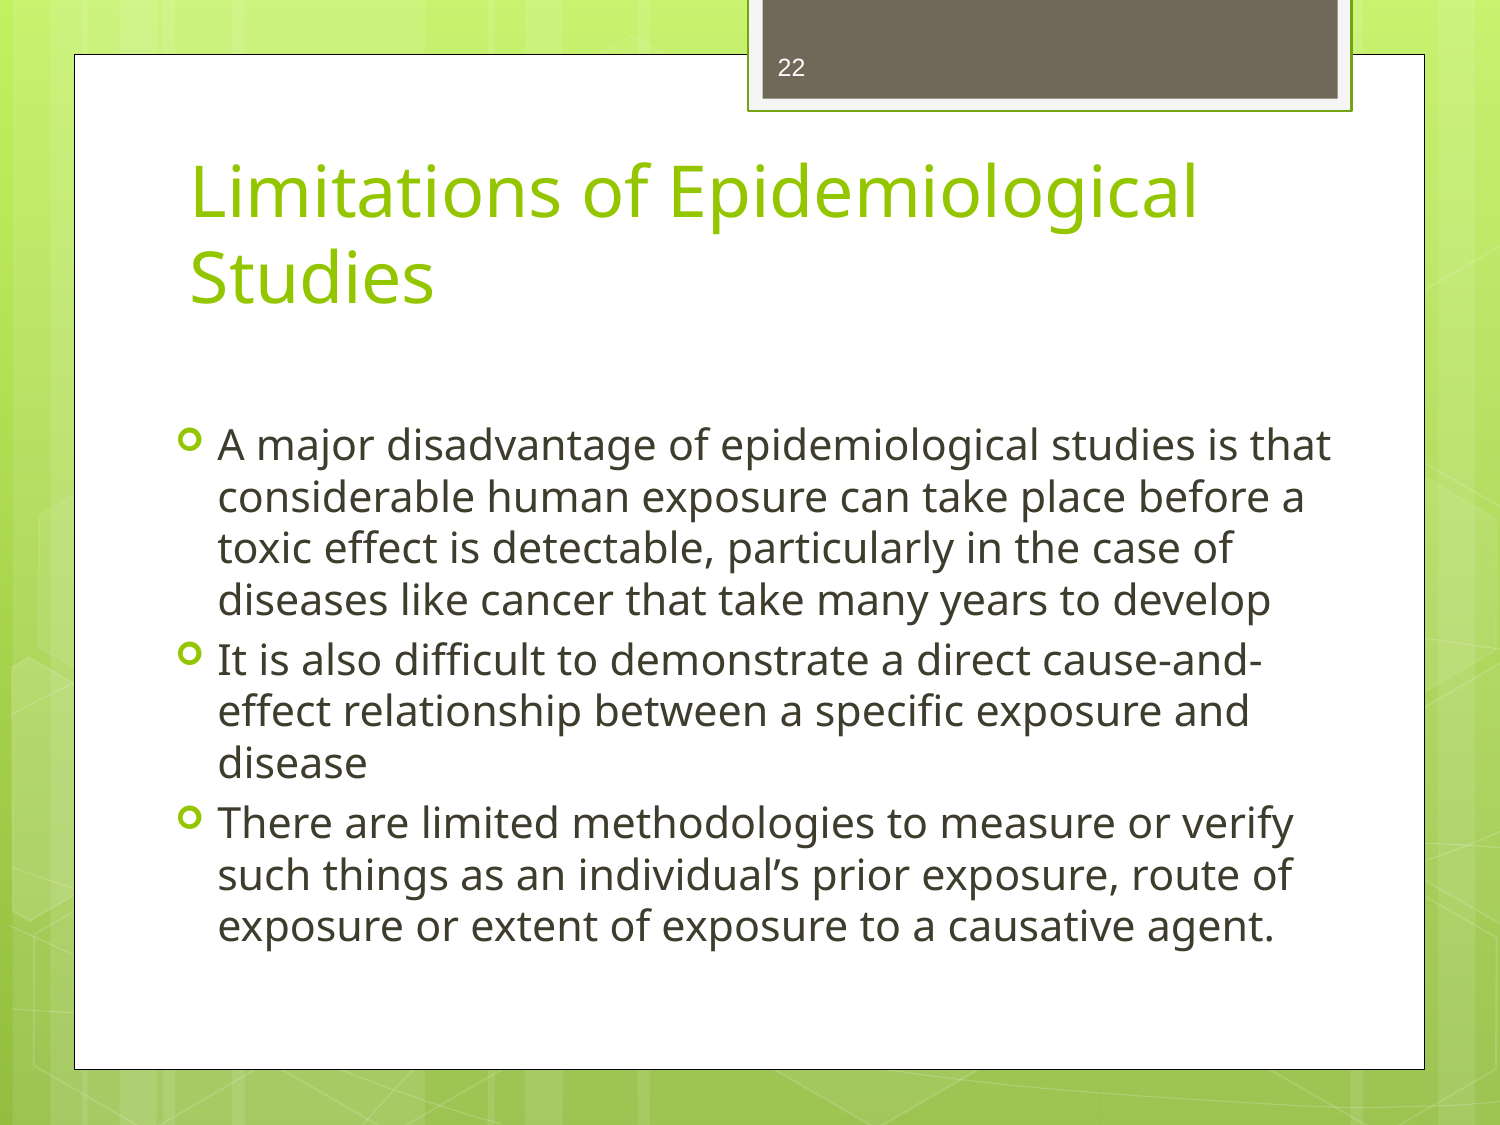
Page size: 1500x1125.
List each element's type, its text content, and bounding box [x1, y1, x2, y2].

slide_number 22 [762, 36, 982, 97]
title Limitations of Epidemiological Studies [174, 137, 1328, 325]
list A major disadvantage of epidemiological studies is that considerable human exposure can take place before a toxic effect is detectable, particularly in the case of diseases like cancer that take many years to develop It is also difficult to demonstrate a direct cause-and-effect relationship between a specific exposure and disease There are limited methodologies to measure or verify such things as an individual’s prior exposure, route of exposure or extent of exposure to a causative agent. [150, 350, 1363, 1000]
